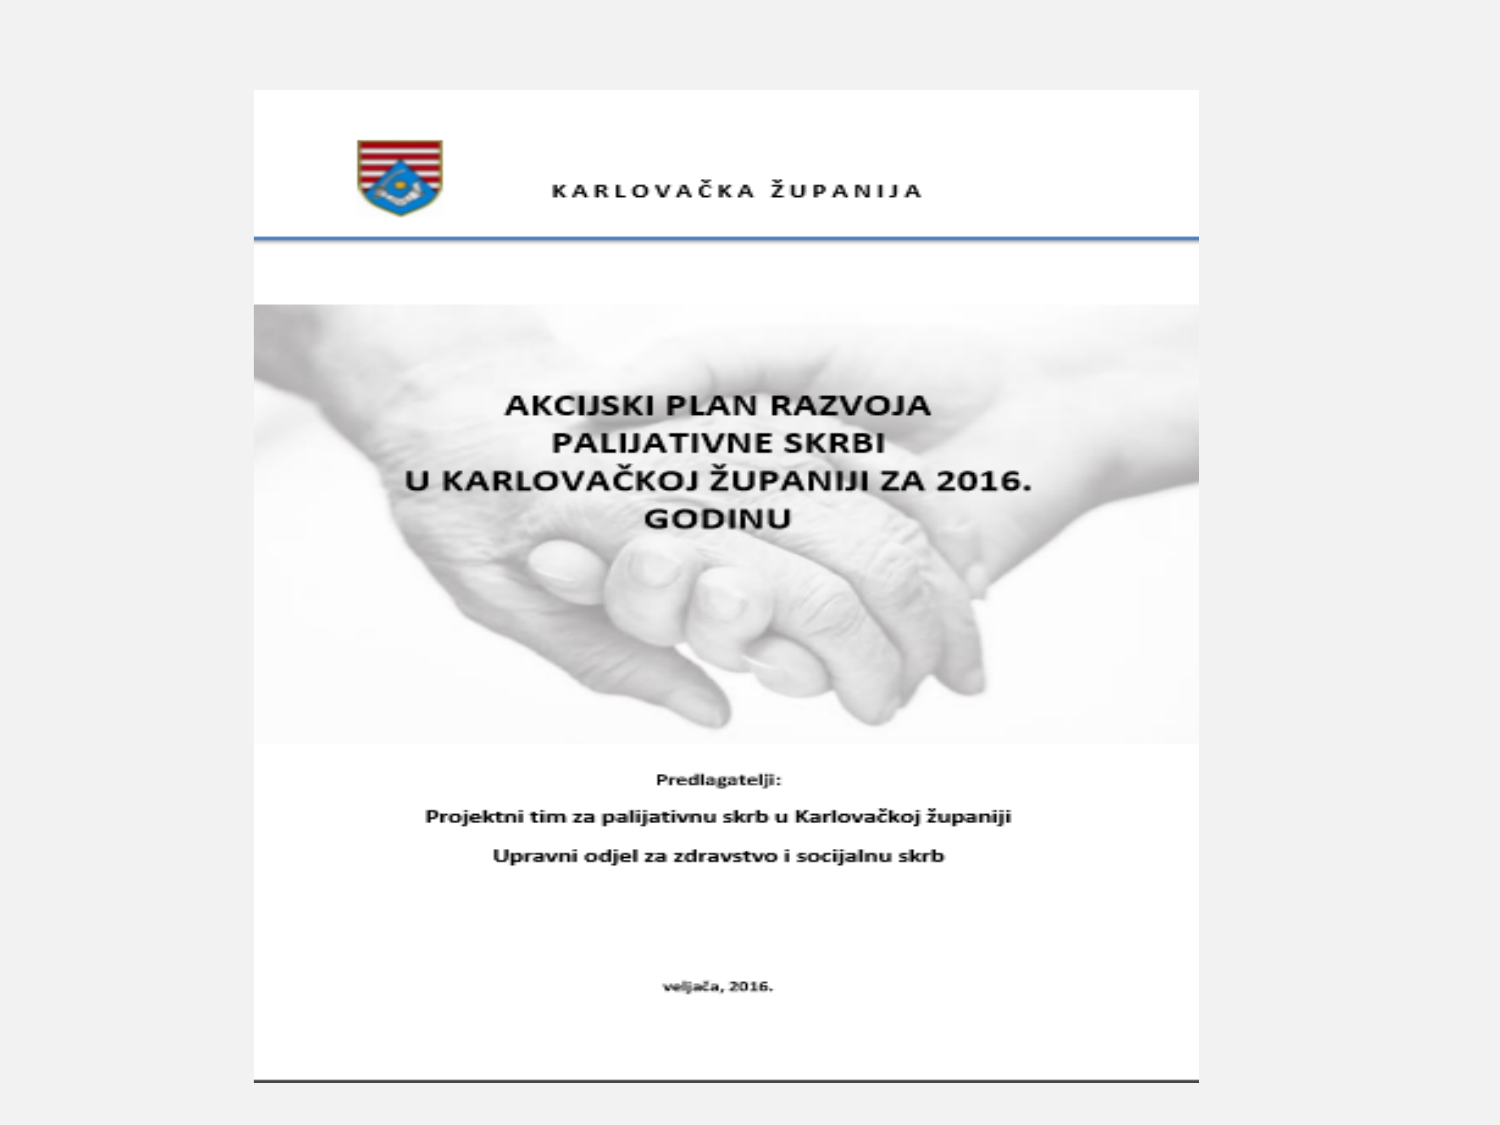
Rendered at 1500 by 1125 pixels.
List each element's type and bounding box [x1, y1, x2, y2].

picture [253, 89, 1200, 1083]
